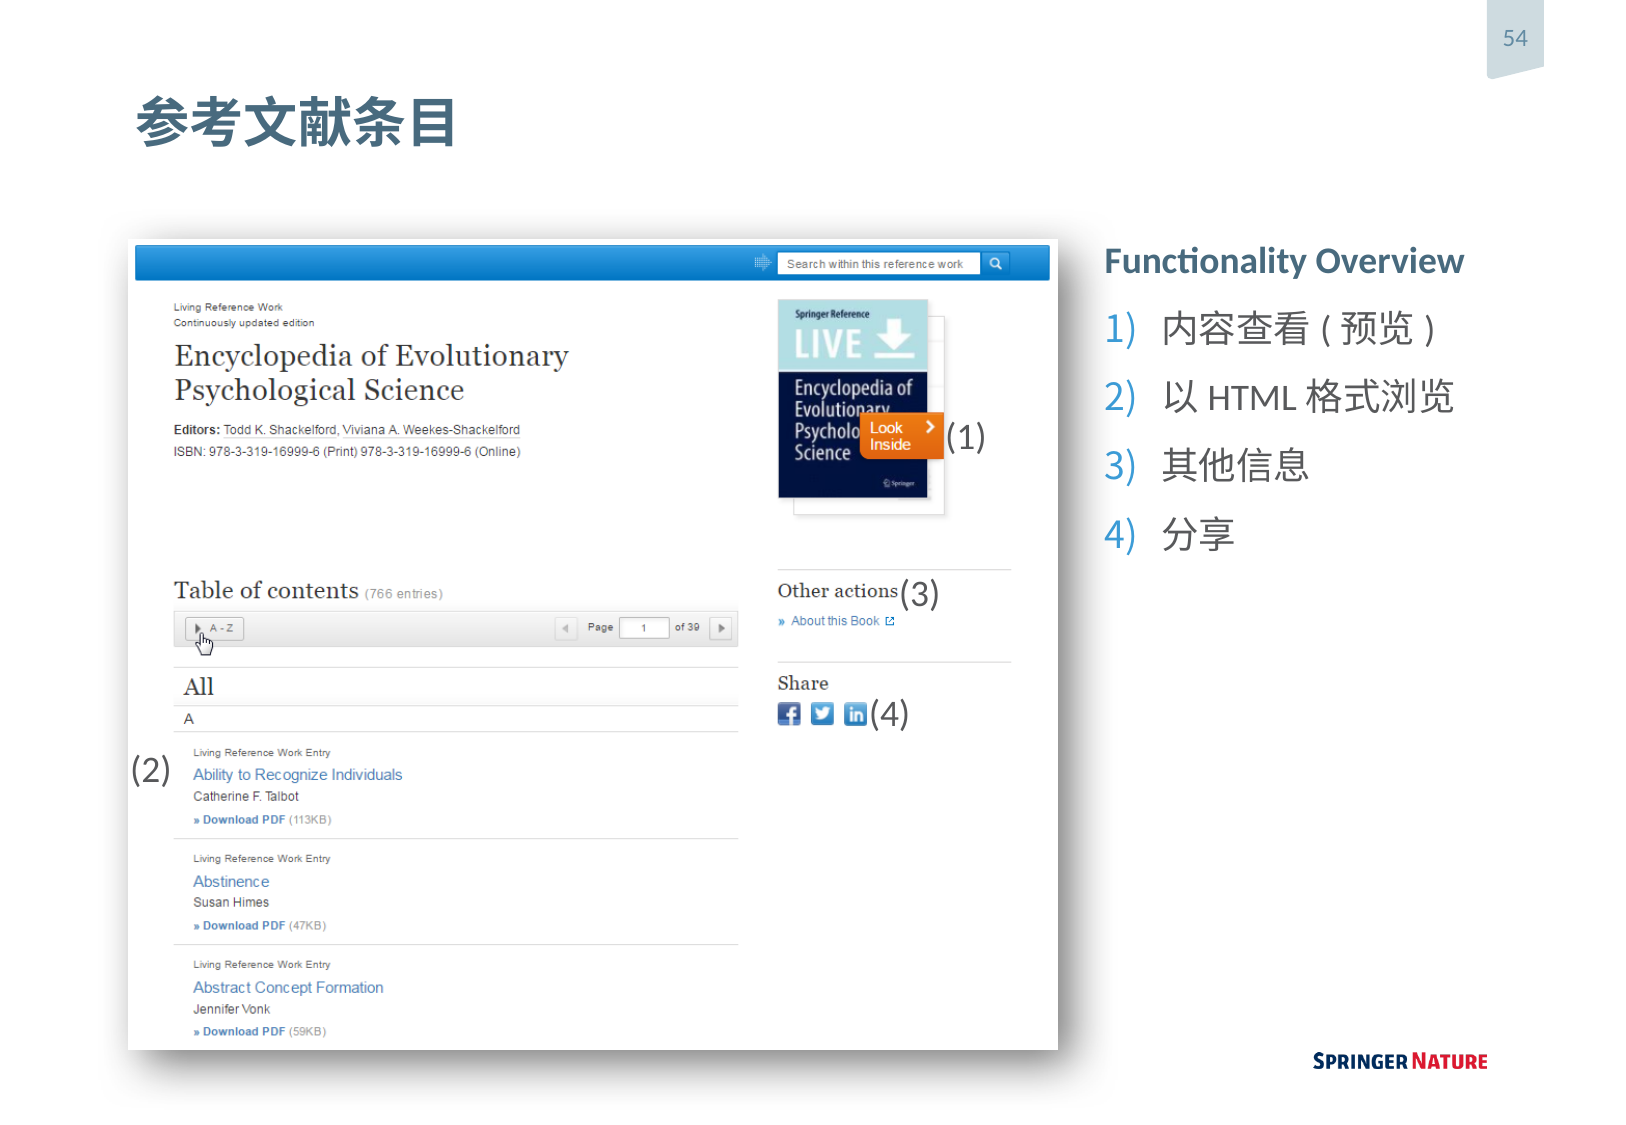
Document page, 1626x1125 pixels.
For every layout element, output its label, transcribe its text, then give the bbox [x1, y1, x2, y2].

text_box (2) [115, 737, 123, 797]
picture [128, 239, 1059, 1050]
list Functionality Overview 内容查看(预览) 以HTML格式浏览 其他信息 分享 [1104, 235, 1487, 568]
title 参考文献条目 [135, 88, 1487, 149]
picture [1313, 1052, 1487, 1069]
